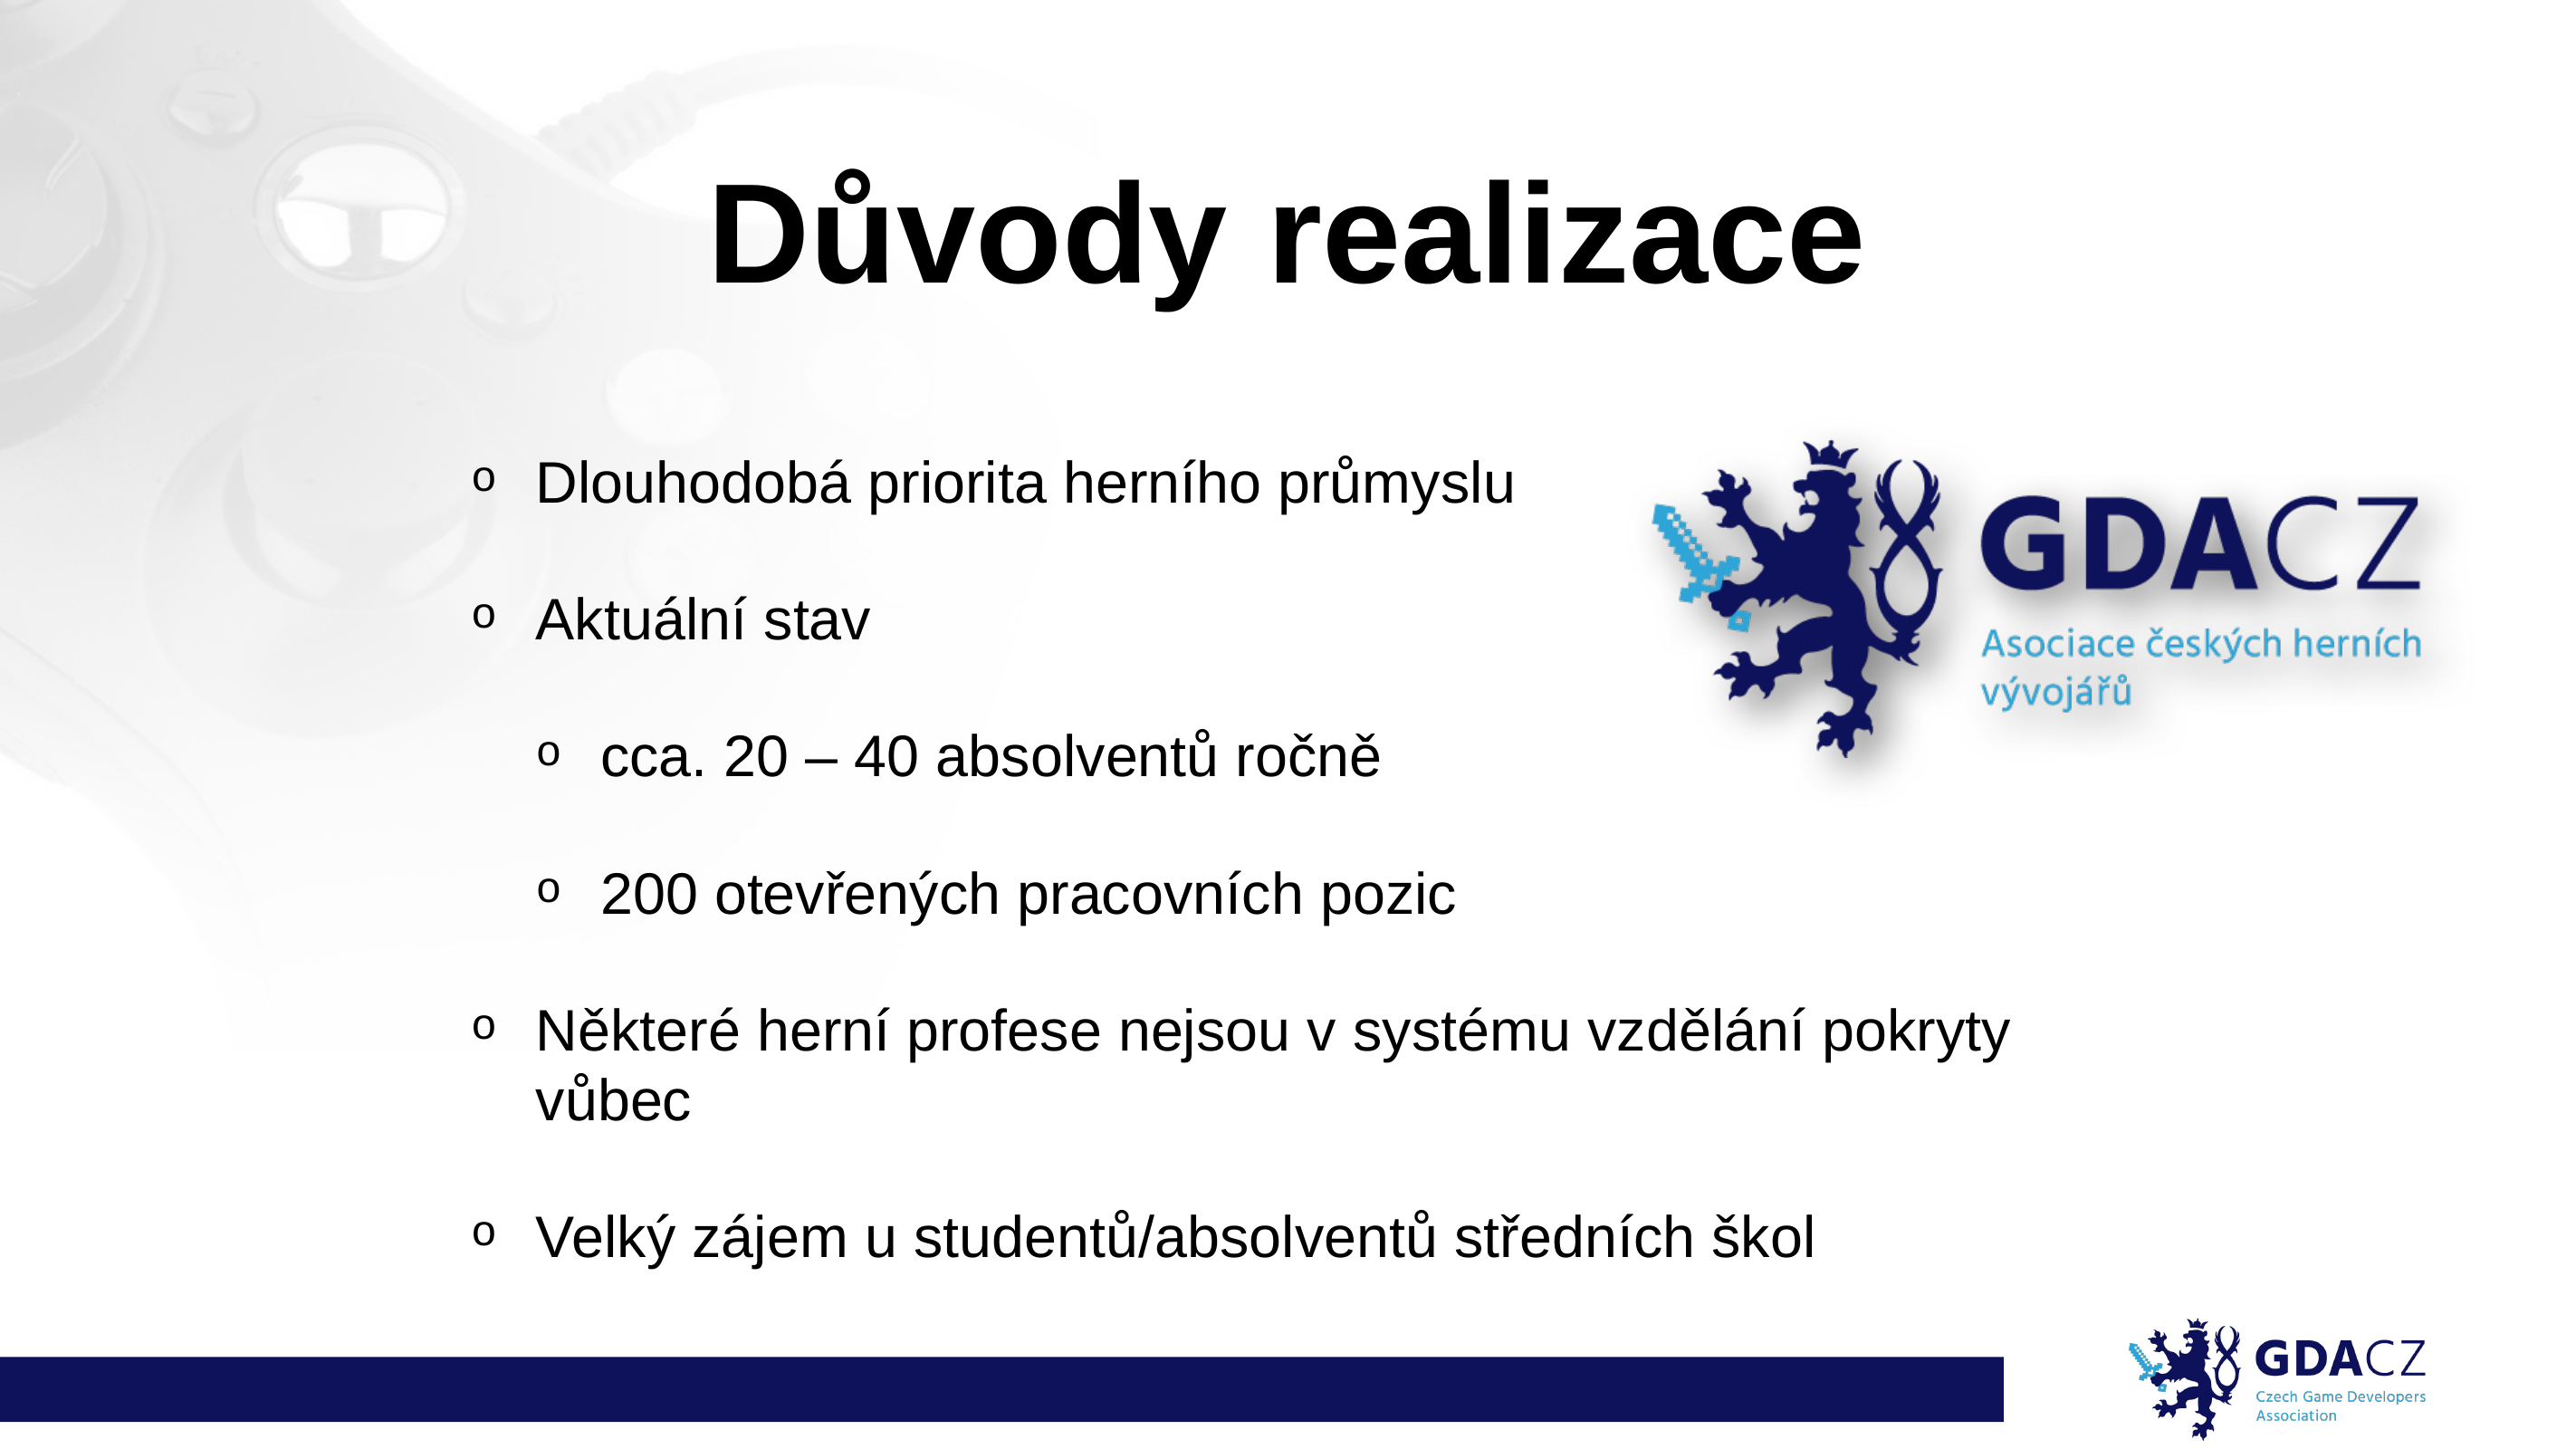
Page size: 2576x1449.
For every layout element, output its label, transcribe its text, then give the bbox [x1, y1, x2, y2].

list Dlouhodobá priorita herního průmyslu Aktuální stav cca. 20 – 40 absolventů ročně 200 otevřených pracovních pozic Některé herní profese nejsou v systému vzdělání pokryty vůbec Velký zájem u studentů/absolventů středních škol [463, 437, 2113, 1284]
picture [1646, 437, 2456, 759]
title Důvody realizace [187, 65, 2388, 388]
picture [2125, 1315, 2434, 1443]
